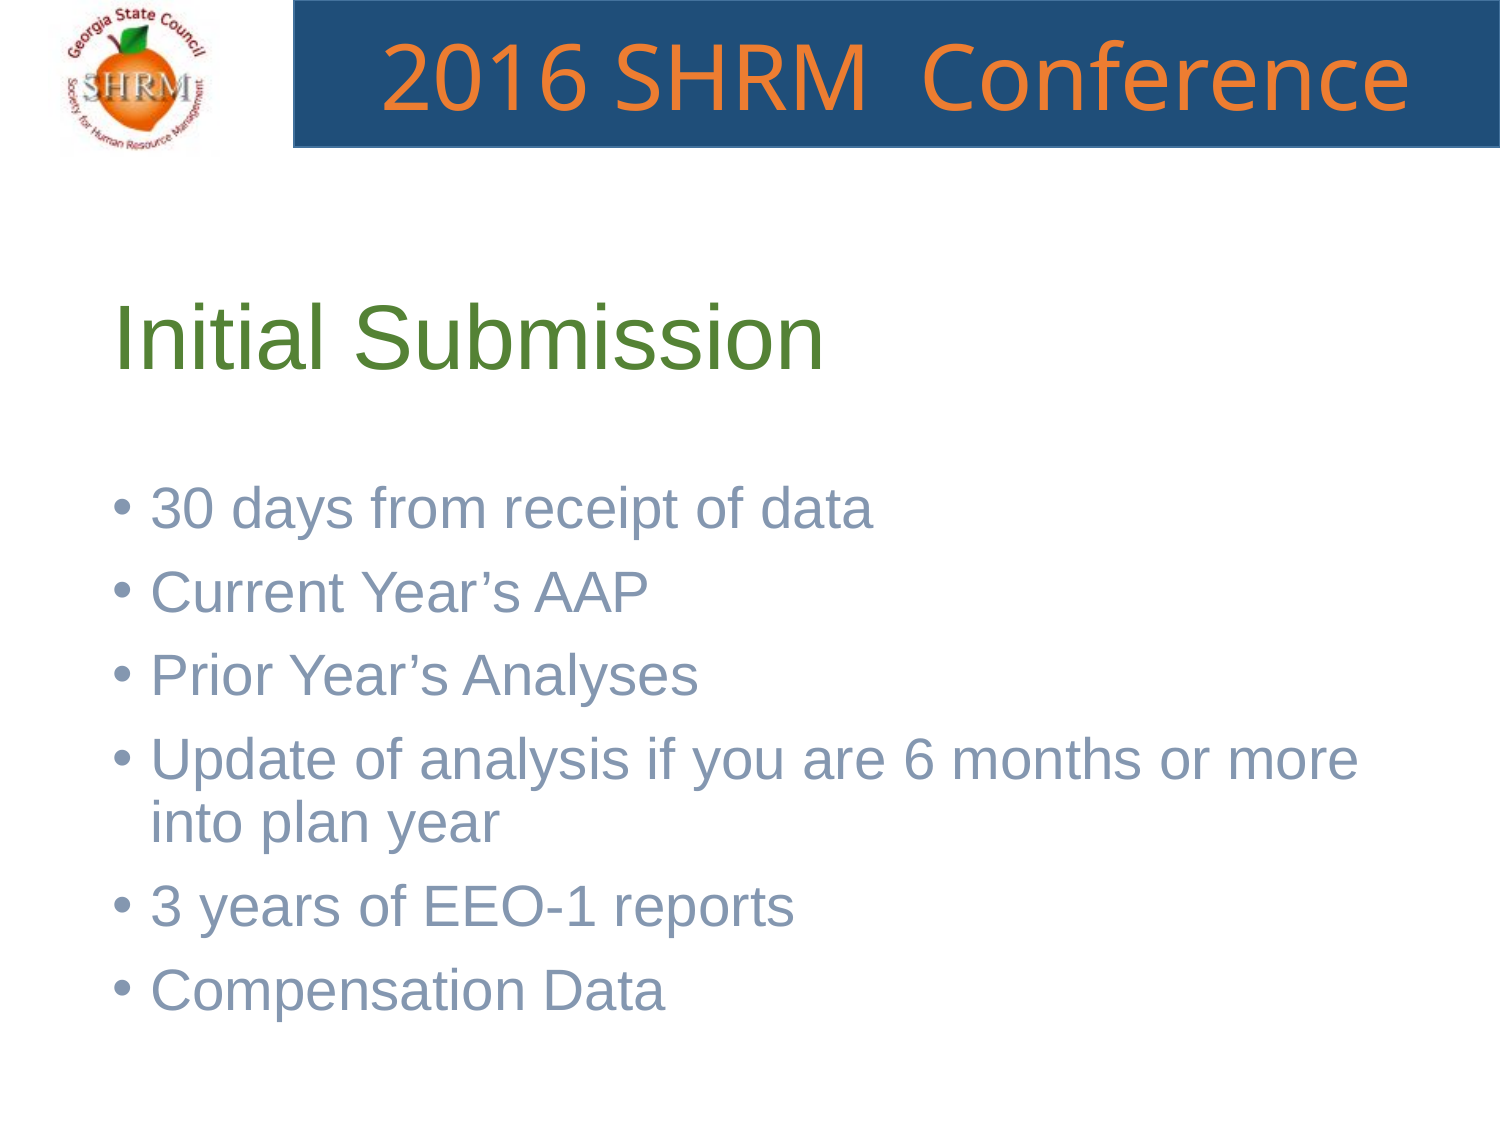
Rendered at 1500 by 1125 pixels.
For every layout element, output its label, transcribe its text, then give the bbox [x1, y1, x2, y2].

list 30 days from receipt of data Current Year’s AAP Prior Year’s Analyses Update of analysis if you are 6 months or more into plan year 3 years of EEO-1 reports Compensation Data [97, 470, 1392, 1125]
text_box 2016 SHRM Conference [293, 0, 1500, 148]
title Initial Submission [97, 230, 1392, 449]
picture [48, 0, 220, 157]
